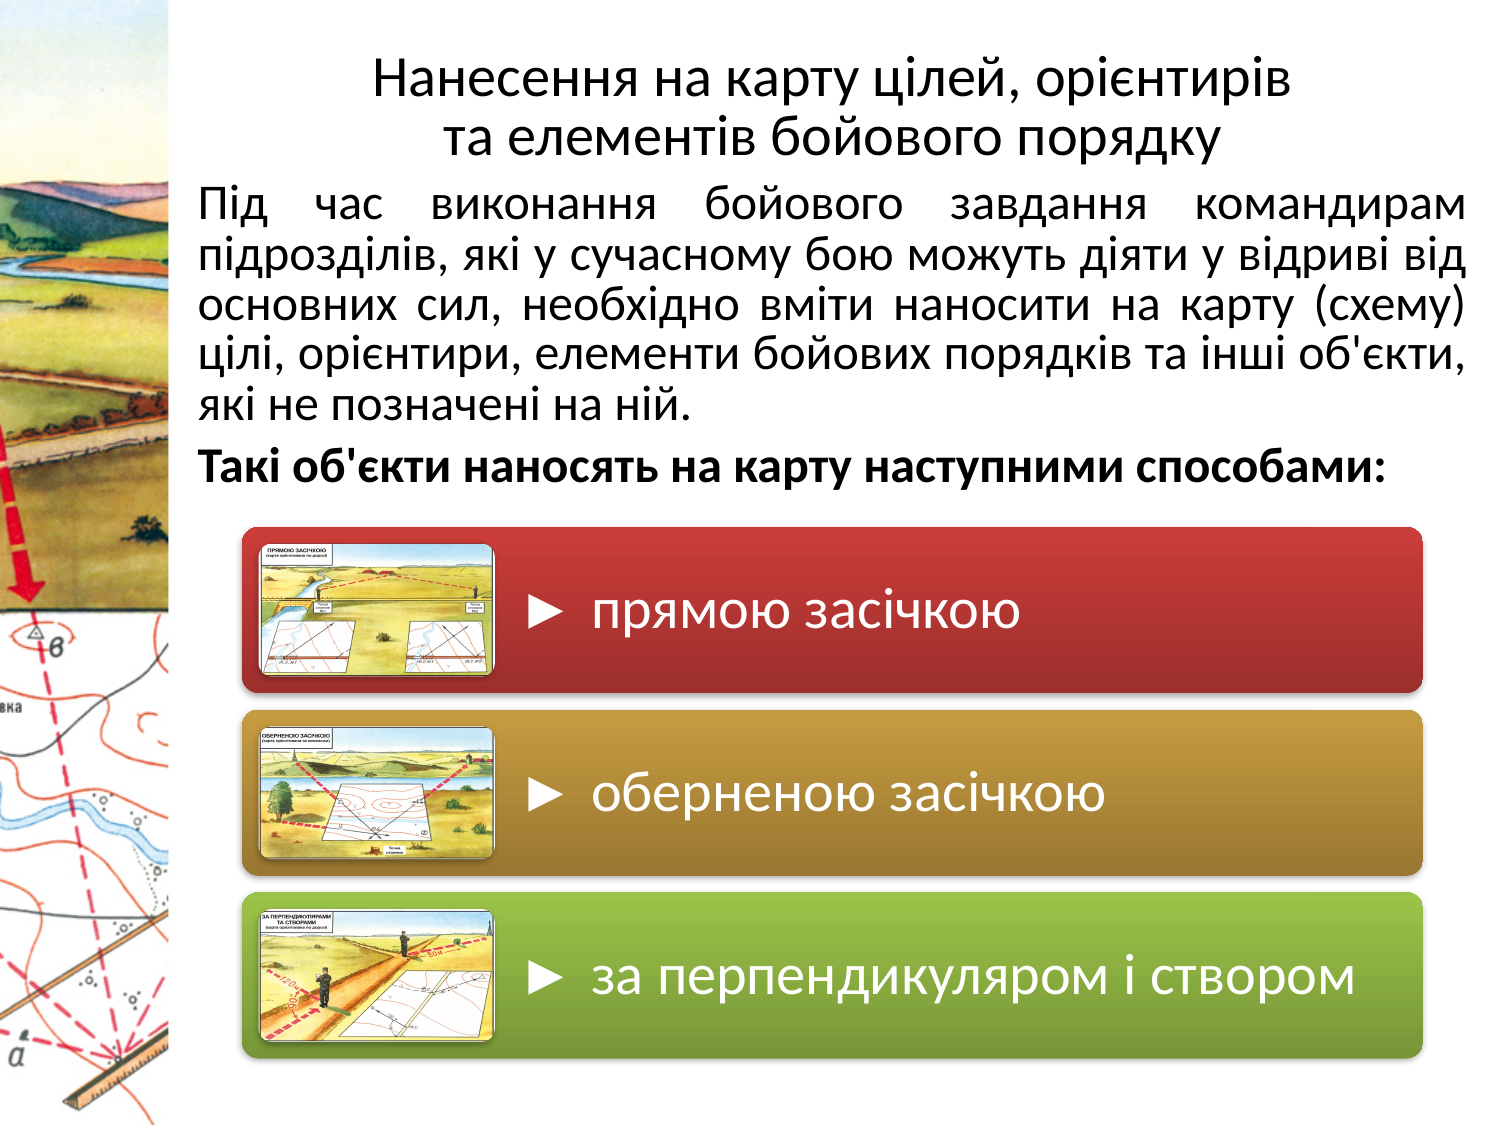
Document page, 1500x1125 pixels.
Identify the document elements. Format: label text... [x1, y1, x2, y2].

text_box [241, 526, 1424, 1059]
text_box Нанесення на карту цілей, орієнтирів та елементів бойового порядку [183, 42, 1483, 161]
text_box Під час виконання бойового завдання командирам підрозділів, які у сучасному бою можуть діяти у відриві від основних сил, необхідно вміти наносити на карту (схему) цілі, орієнтири, елементи бойових порядків та інші об'єкти, які не позначені на ній. Такі об'єкти наносять на карту наступними способами: [182, 172, 1483, 500]
picture [0, 0, 1500, 1125]
